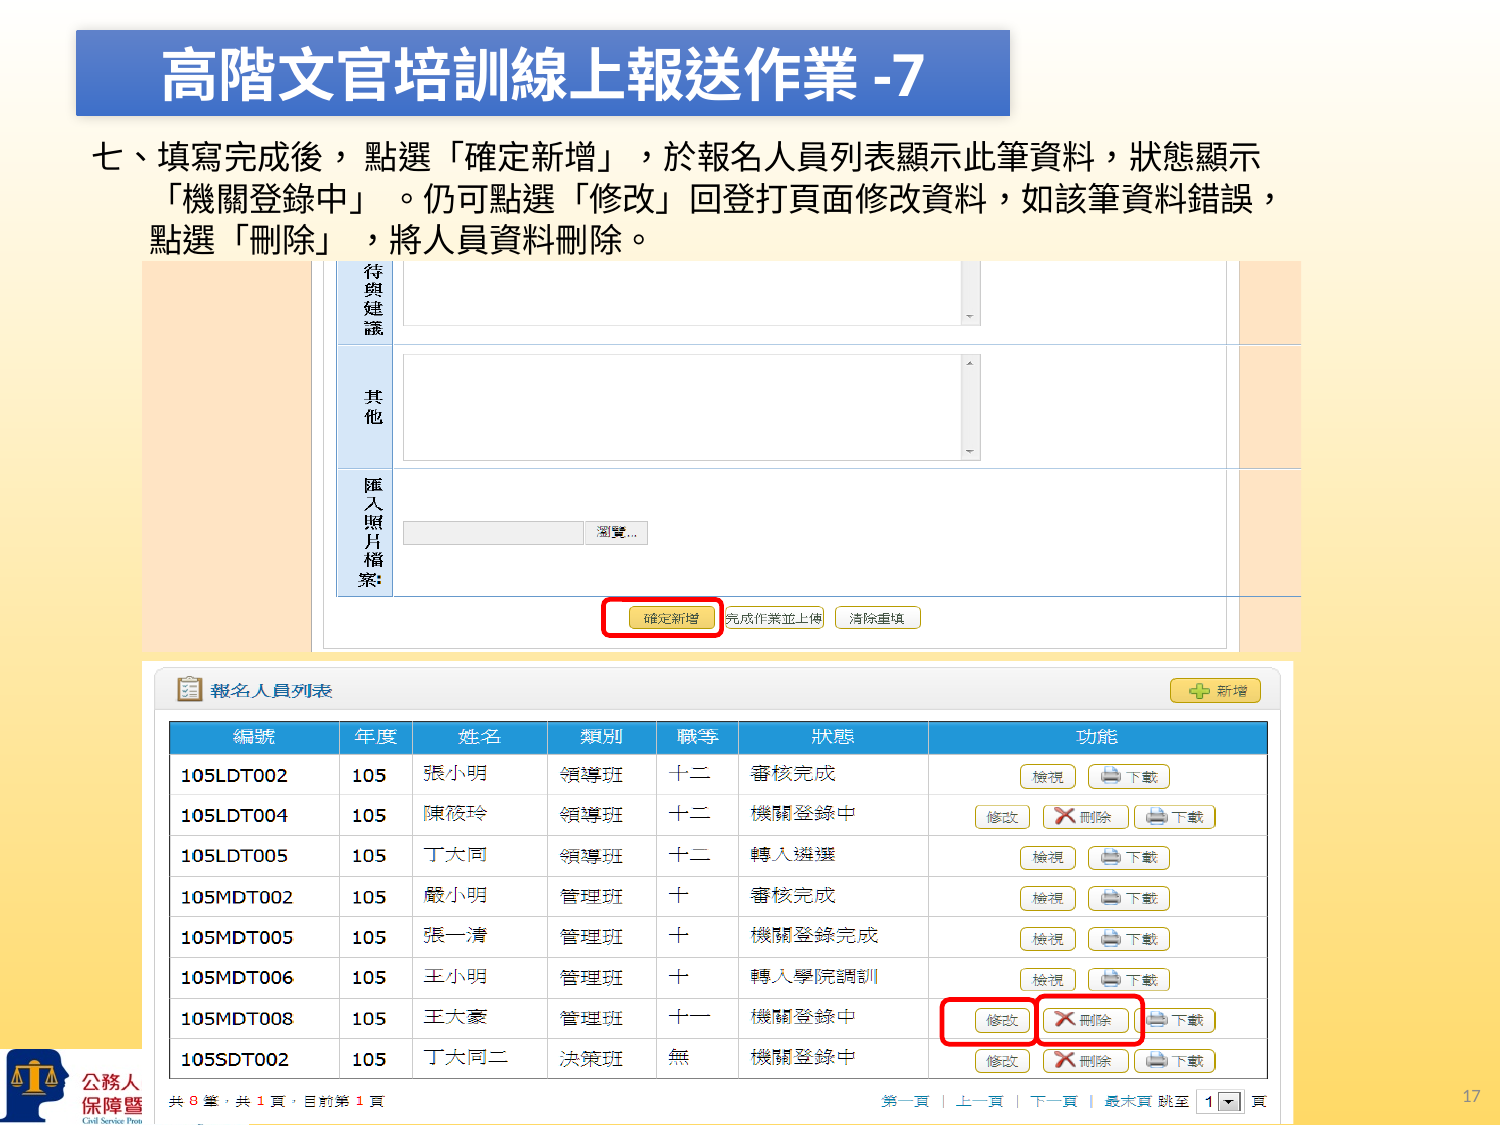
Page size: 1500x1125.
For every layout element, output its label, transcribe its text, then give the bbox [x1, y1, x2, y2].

text_box 高階文官培訓線上報送作業-7 [76, 30, 1010, 116]
slide_number 17 [1158, 1065, 1497, 1125]
text_box 七、填寫完成後， 點選「確定新增」，於報名人員列表顯示此筆資料，狀態顯示 「機關登錄中」 。仍可點選「修改」回登打頁面修改資料，如該筆資料錯誤，點選「刪除」 ，將人員資料刪除。 [76, 127, 1294, 267]
picture [0, 661, 1294, 1125]
picture [142, 261, 1302, 652]
